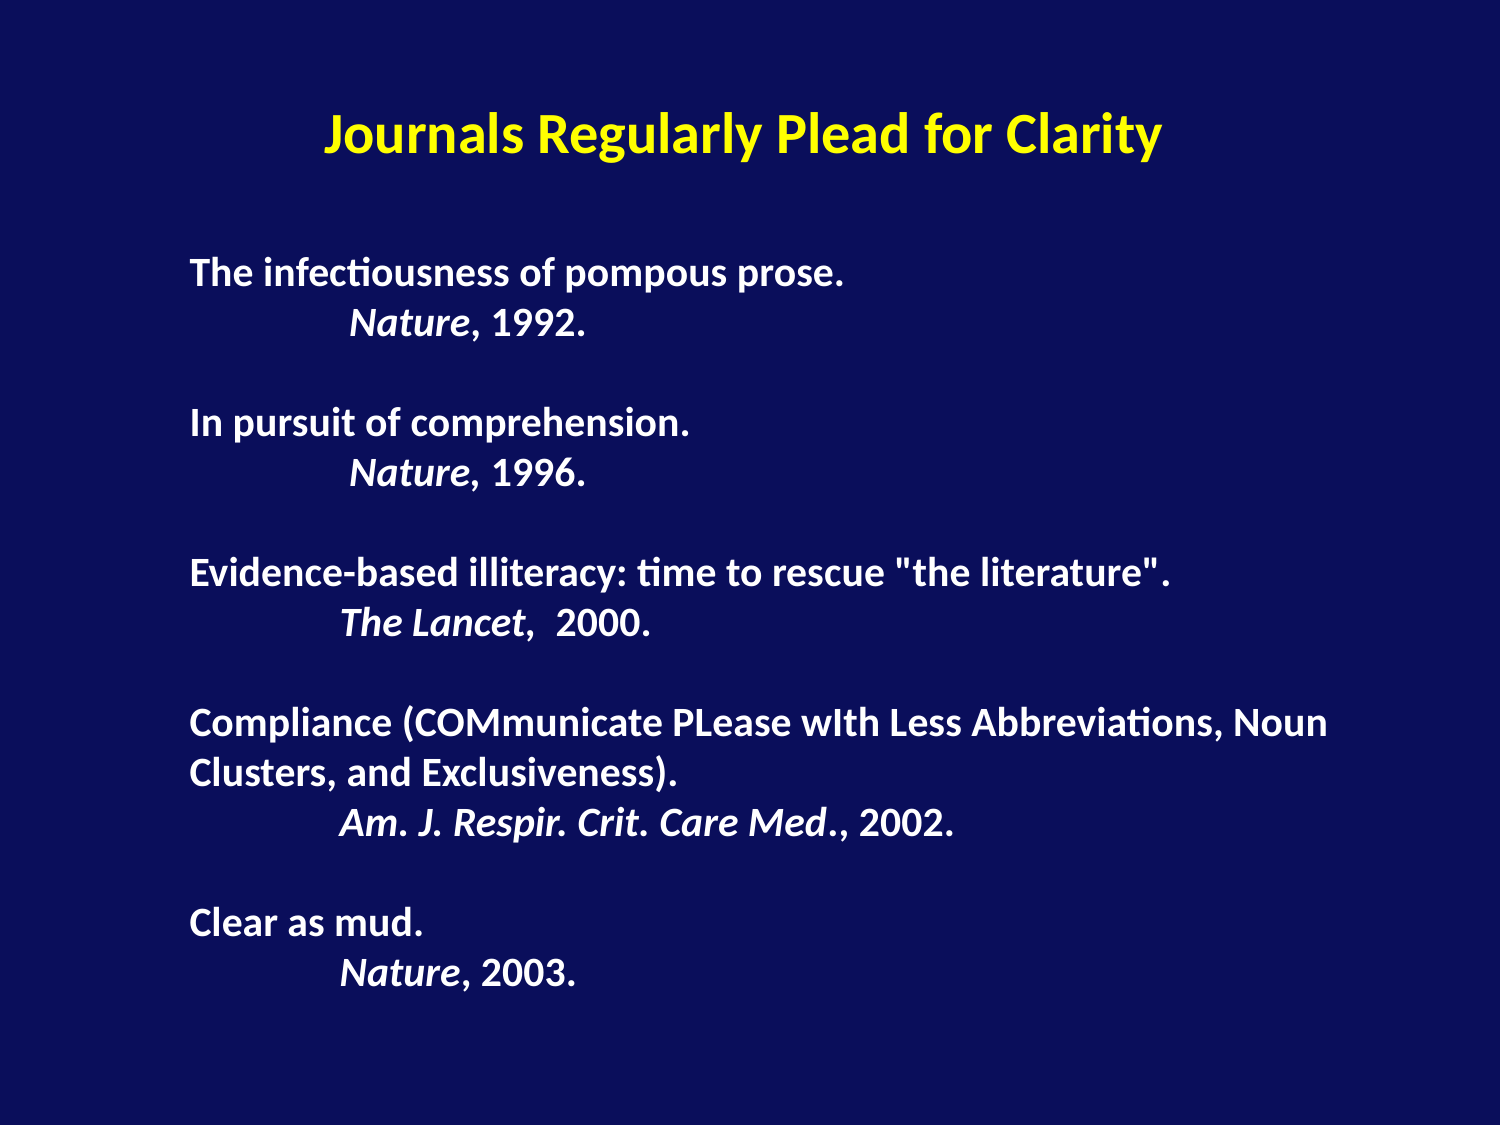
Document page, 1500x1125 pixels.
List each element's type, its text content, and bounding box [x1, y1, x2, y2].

text_box The infectiousness of pompous prose. Nature, 1992. In pursuit of comprehension. Nature, 1996. Evidence-based illiteracy: time to rescue "the literature". The Lancet, 2000. Compliance (COMmunicate PLease wIth Less Abbreviations, Noun Clusters, and Exclusiveness). Am. J. Respir. Crit. Care Med., 2002. Clear as mud. Nature, 2003. [174, 237, 1388, 1053]
text_box Journals Regularly Plead for Clarity [200, 87, 1288, 173]
